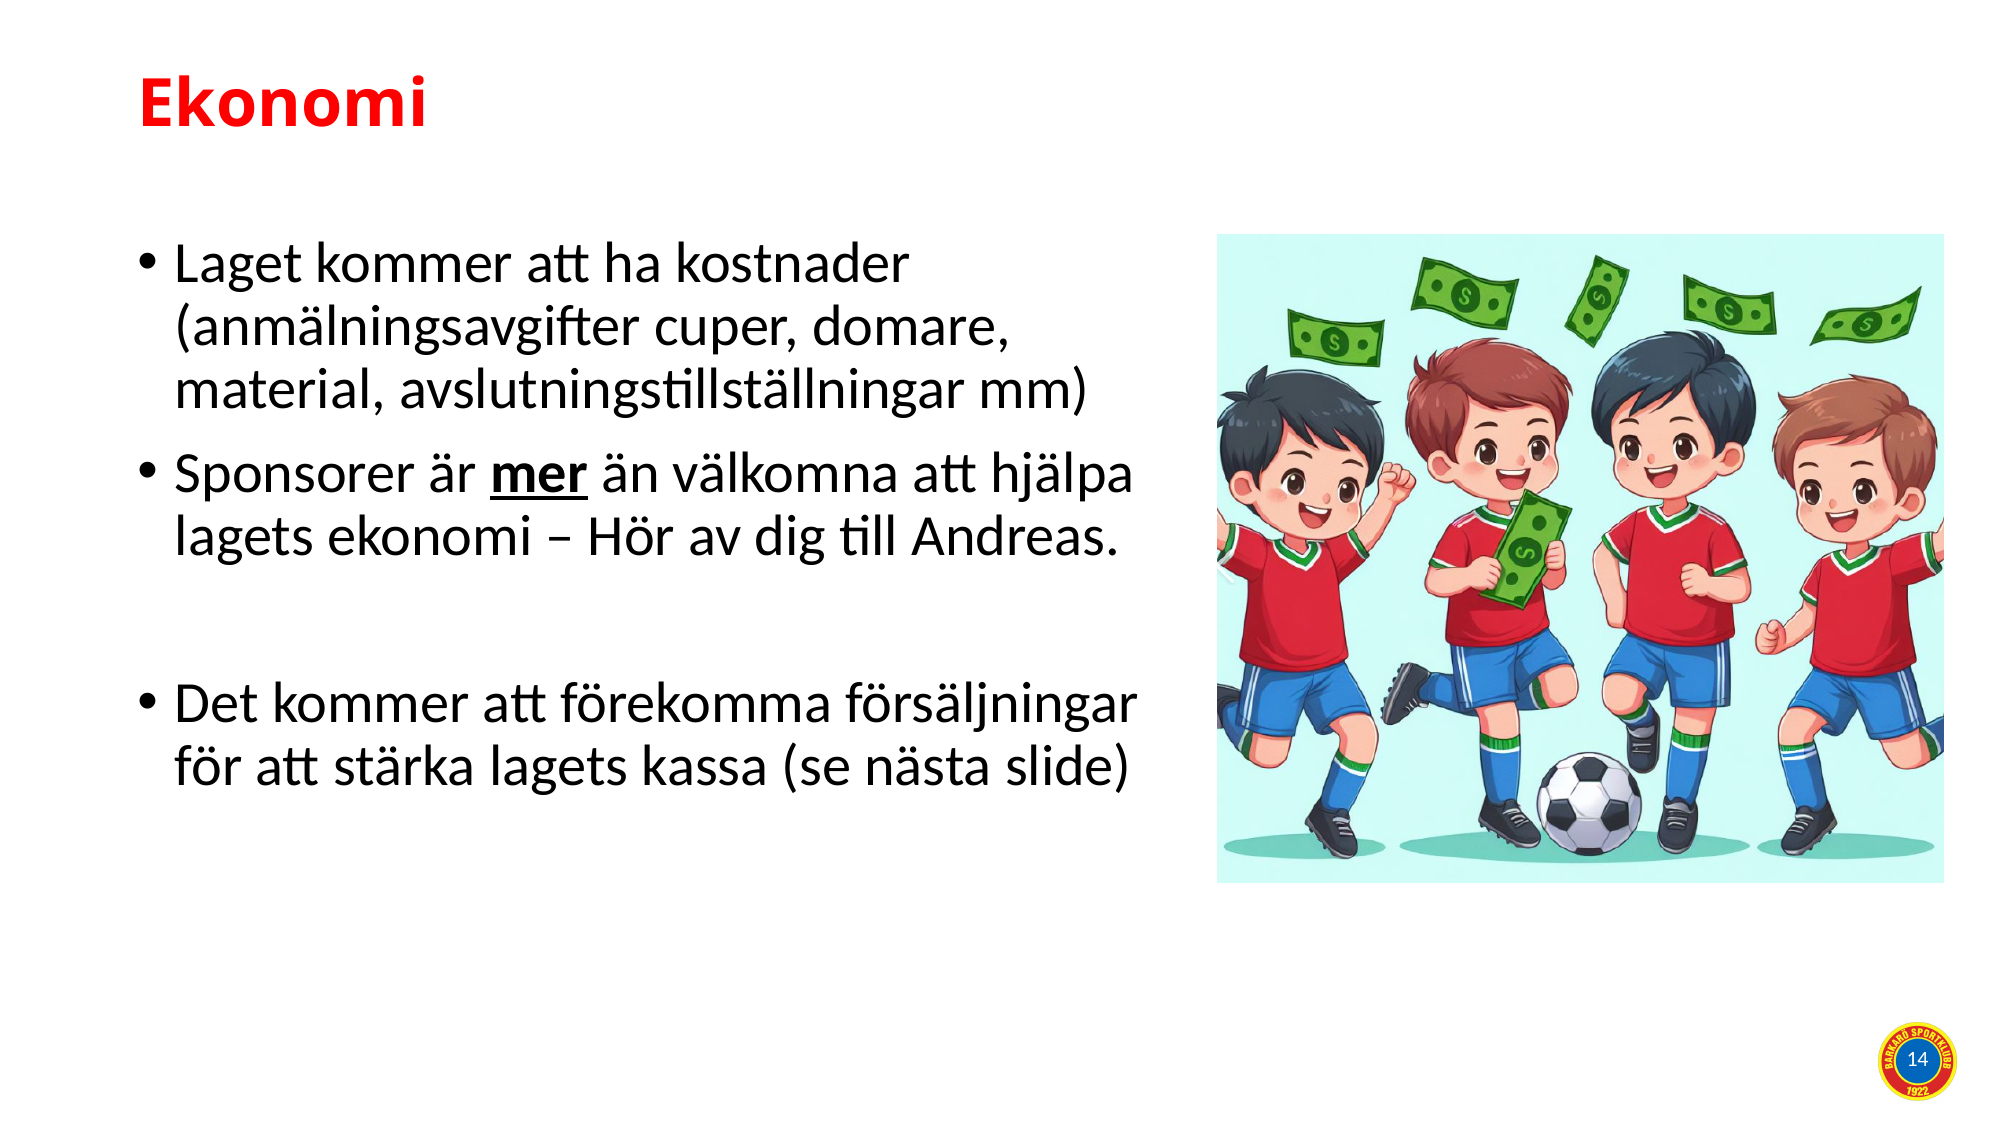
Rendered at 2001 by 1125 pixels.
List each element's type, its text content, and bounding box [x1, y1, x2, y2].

picture [1217, 234, 1944, 883]
title Ekonomi [137, 59, 1863, 141]
list Laget kommer att ha kostnader (anmälningsavgifter cuper, domare, material, avslutningstillställningar mm) Sponsorer är mer än välkomna att hjälpa lagets ekonomi – Hör av dig till Andreas. Det kommer att förekomma försäljningar för att stärka lagets kassa (se nästa slide) [137, 223, 1191, 1014]
picture [1869, 1020, 1963, 1103]
